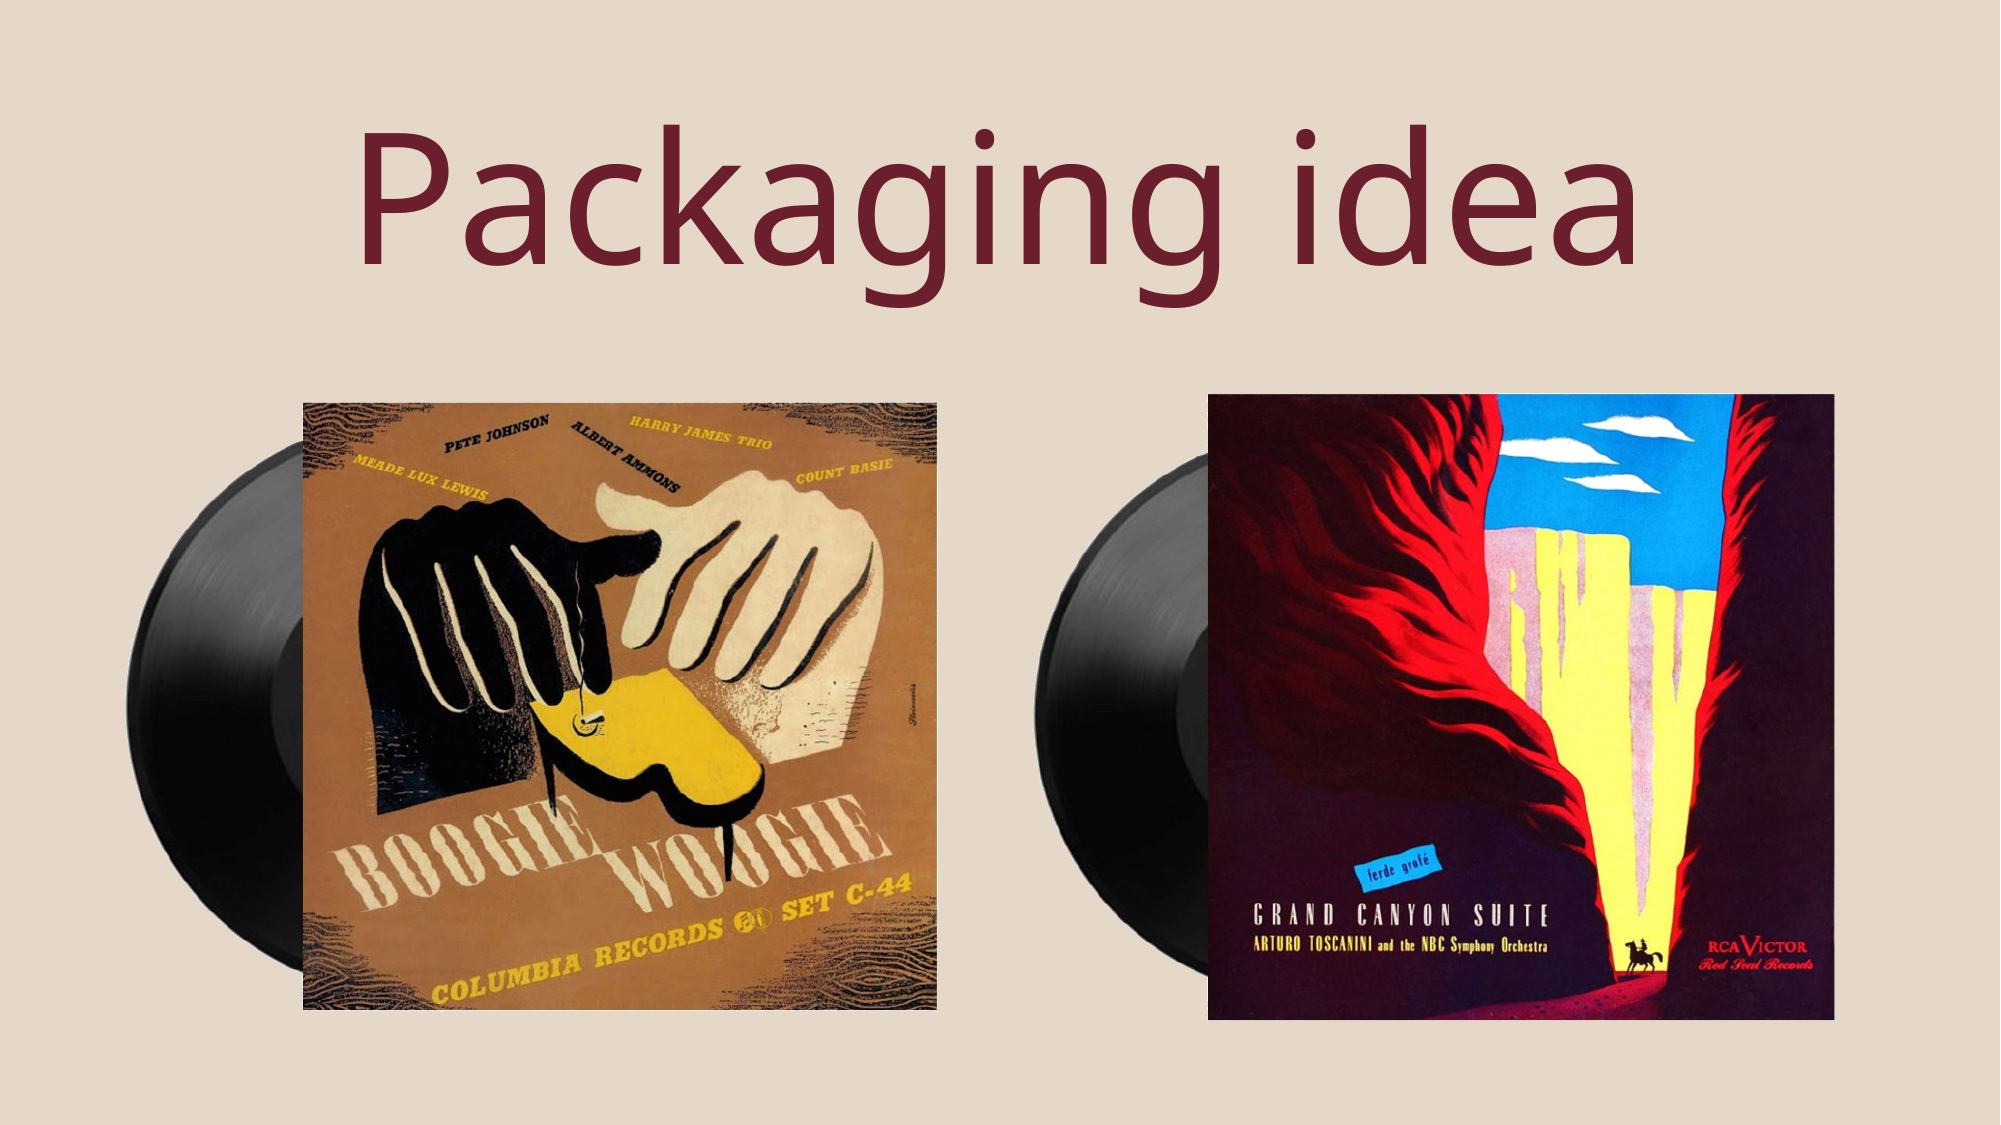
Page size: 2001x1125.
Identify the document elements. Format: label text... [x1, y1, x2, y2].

title Packaging idea [85, 70, 1911, 338]
picture [53, 324, 1936, 1060]
